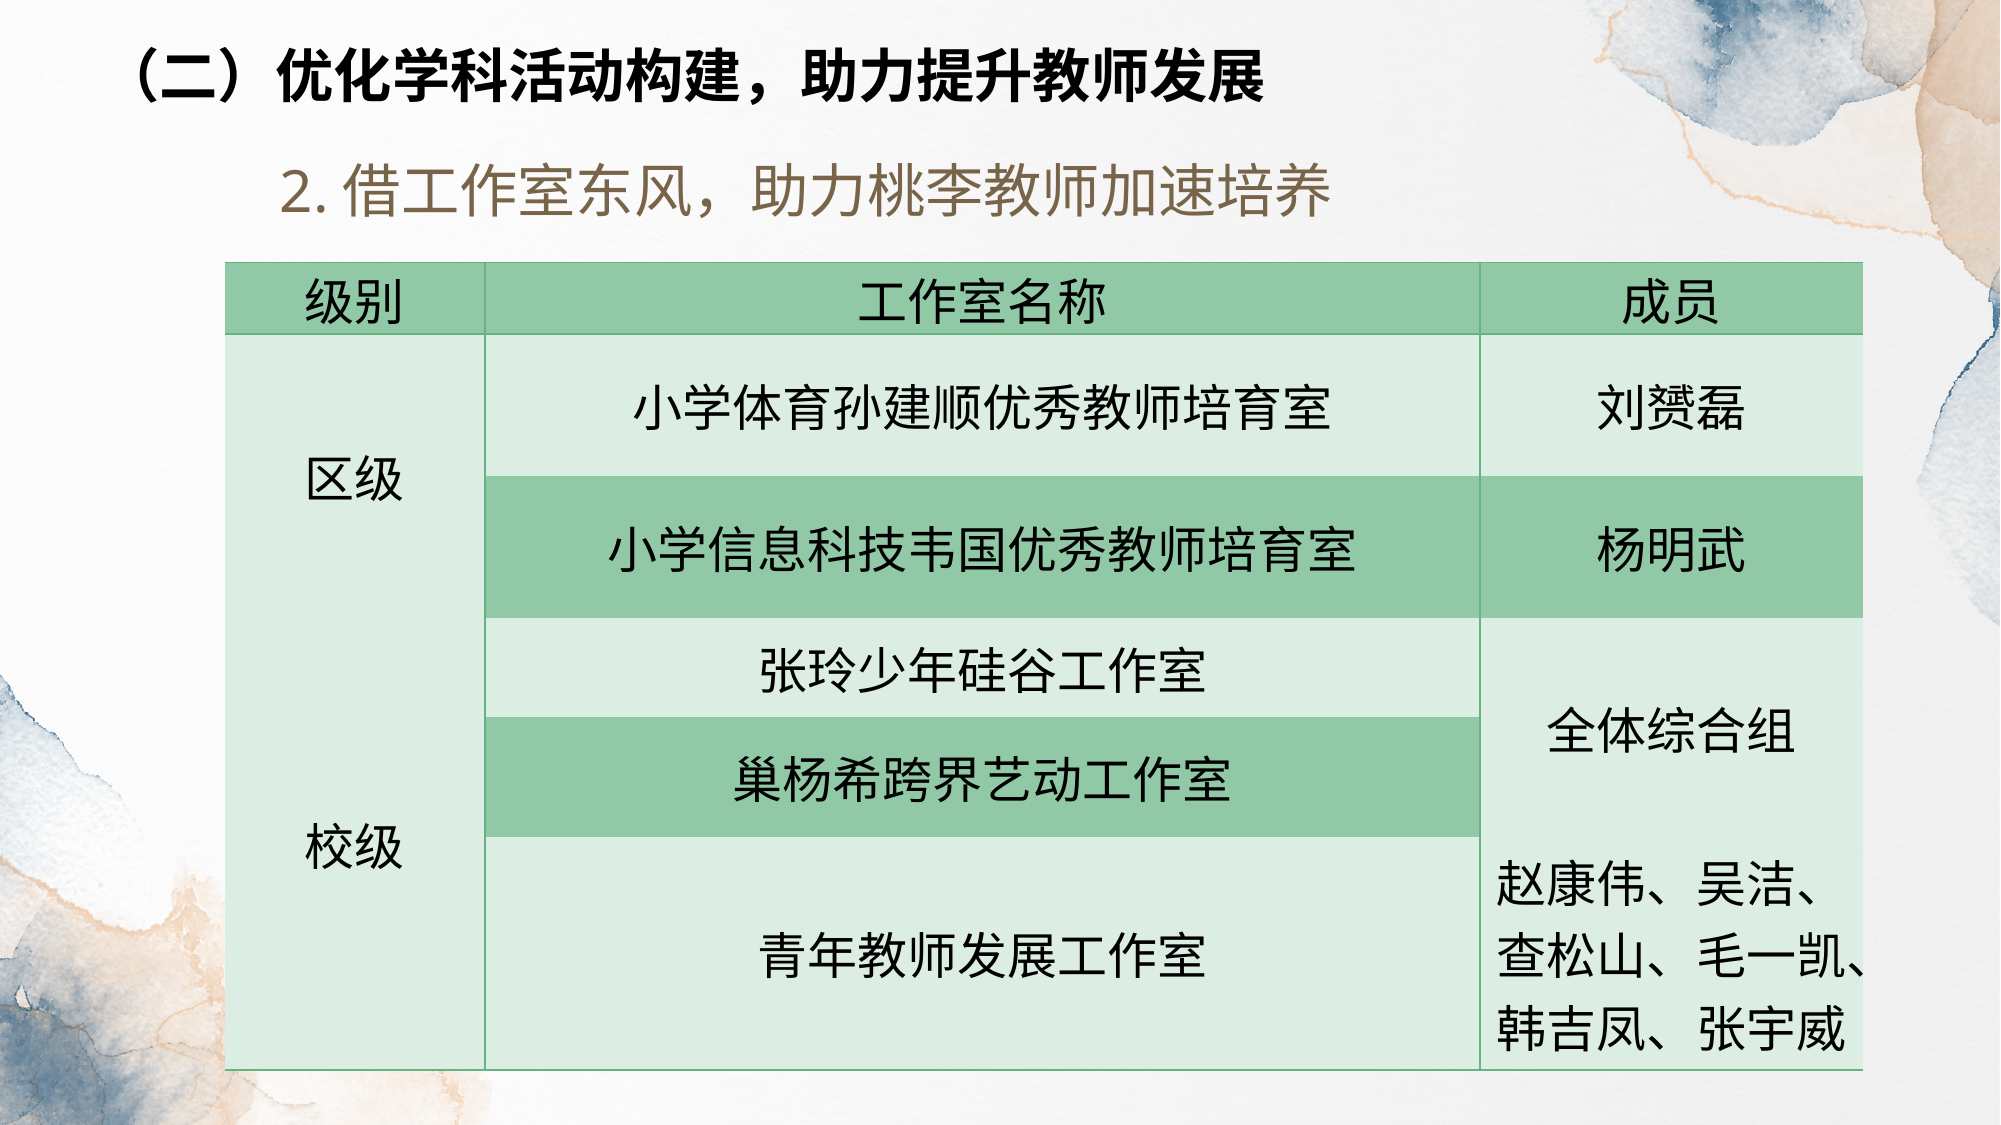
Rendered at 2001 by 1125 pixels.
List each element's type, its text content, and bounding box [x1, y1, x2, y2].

table_cell 刘赟磊 [1481, 335, 1863, 476]
table_header 工作室名称 [486, 263, 1479, 333]
table_cell 杨明武 [1481, 476, 1863, 618]
table_cell 巢杨希跨界艺动工作室 [486, 717, 1479, 837]
table_cell 赵康伟、吴洁、查松山、毛一凯、韩吉凤、张宇威 [1481, 837, 1863, 1069]
table_cell 校级 [225, 618, 484, 1069]
picture [0, 0, 2000, 1125]
table_cell 小学信息科技韦国优秀教师培育室 [486, 476, 1479, 618]
table_header 级别 [225, 263, 484, 333]
table_cell 张玲少年硅谷工作室 [486, 618, 1479, 717]
text_box （二）优化学科活动构建，助力提升教师发展 [86, 31, 1282, 116]
table_cell 小学体育孙建顺优秀教师培育室 [486, 335, 1479, 476]
table_cell 区级 [225, 335, 484, 618]
table_cell 全体综合组 [1481, 618, 1863, 837]
table_header 成员 [1481, 263, 1863, 333]
table_cell 青年教师发展工作室 [486, 837, 1479, 1069]
text_box 2.借工作室东风，助力桃李教师加速培养 [265, 146, 1348, 232]
